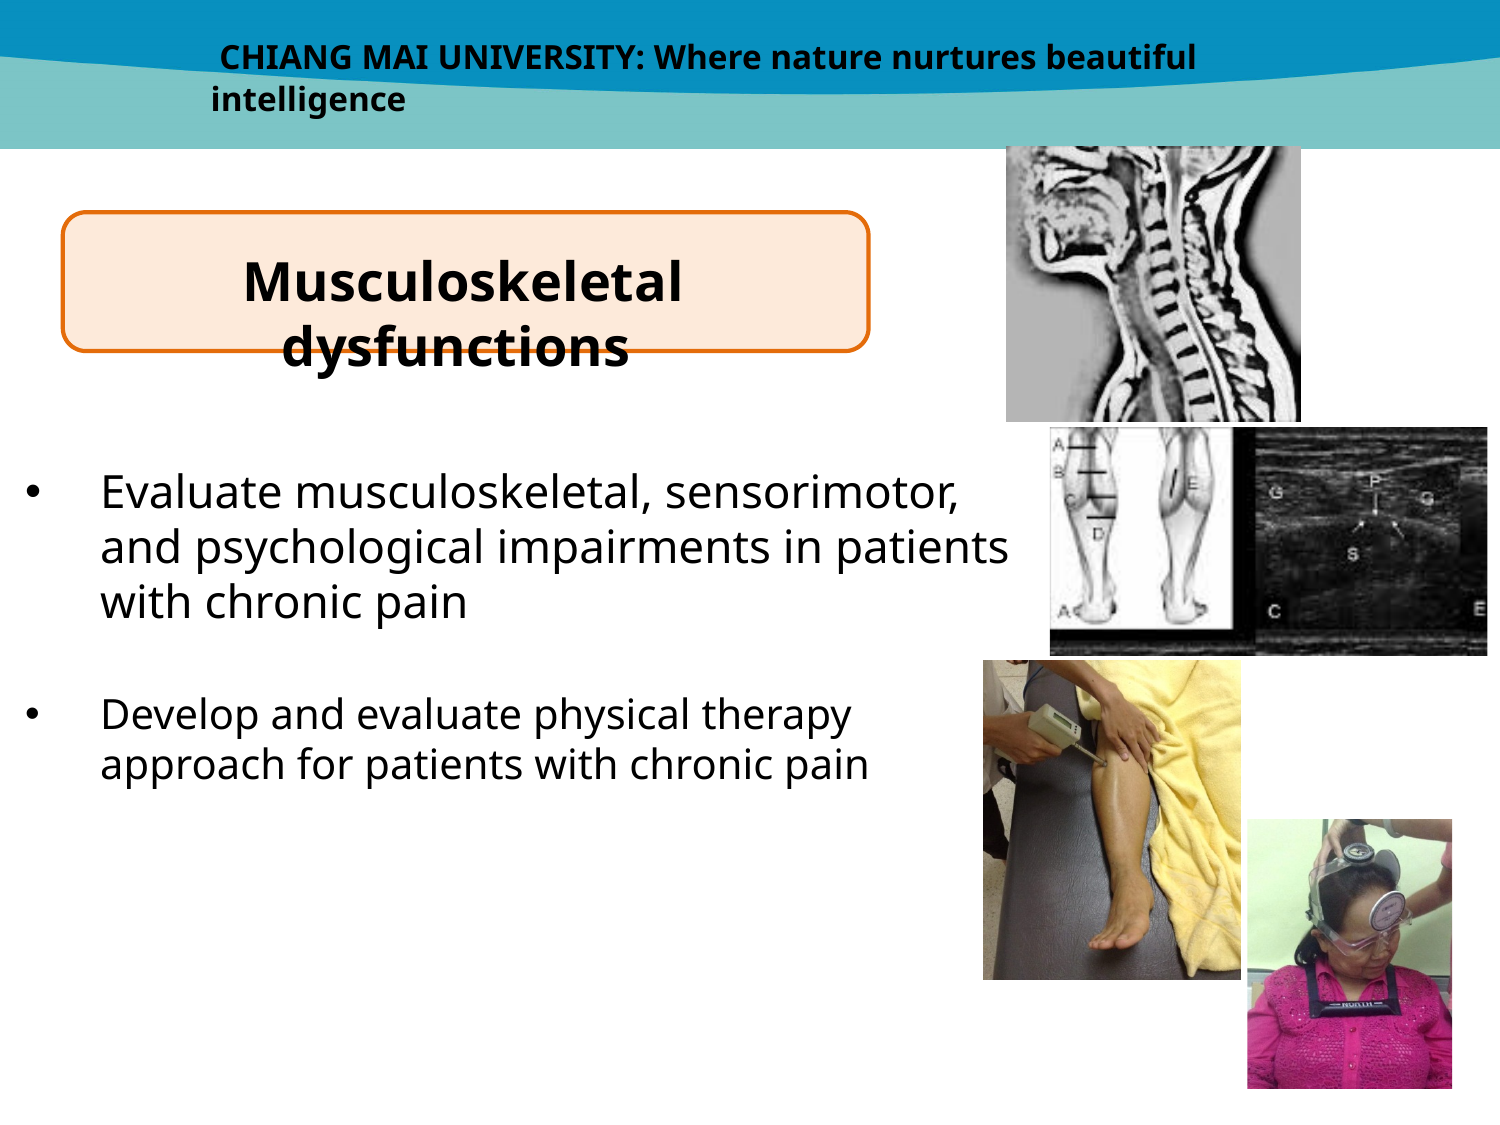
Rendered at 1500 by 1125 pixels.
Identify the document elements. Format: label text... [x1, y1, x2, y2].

text_box Evaluate musculoskeletal, sensorimotor, and psychological impairments in patients with chronic pain Develop and evaluate physical therapy approach for patients with chronic pain [10, 455, 1031, 851]
picture [1049, 427, 1488, 657]
picture [983, 660, 1241, 980]
text_box [60, 210, 871, 337]
picture [0, 57, 1500, 422]
text_box Musculoskeletal dysfunctions [58, 239, 869, 415]
picture [1247, 819, 1453, 1089]
